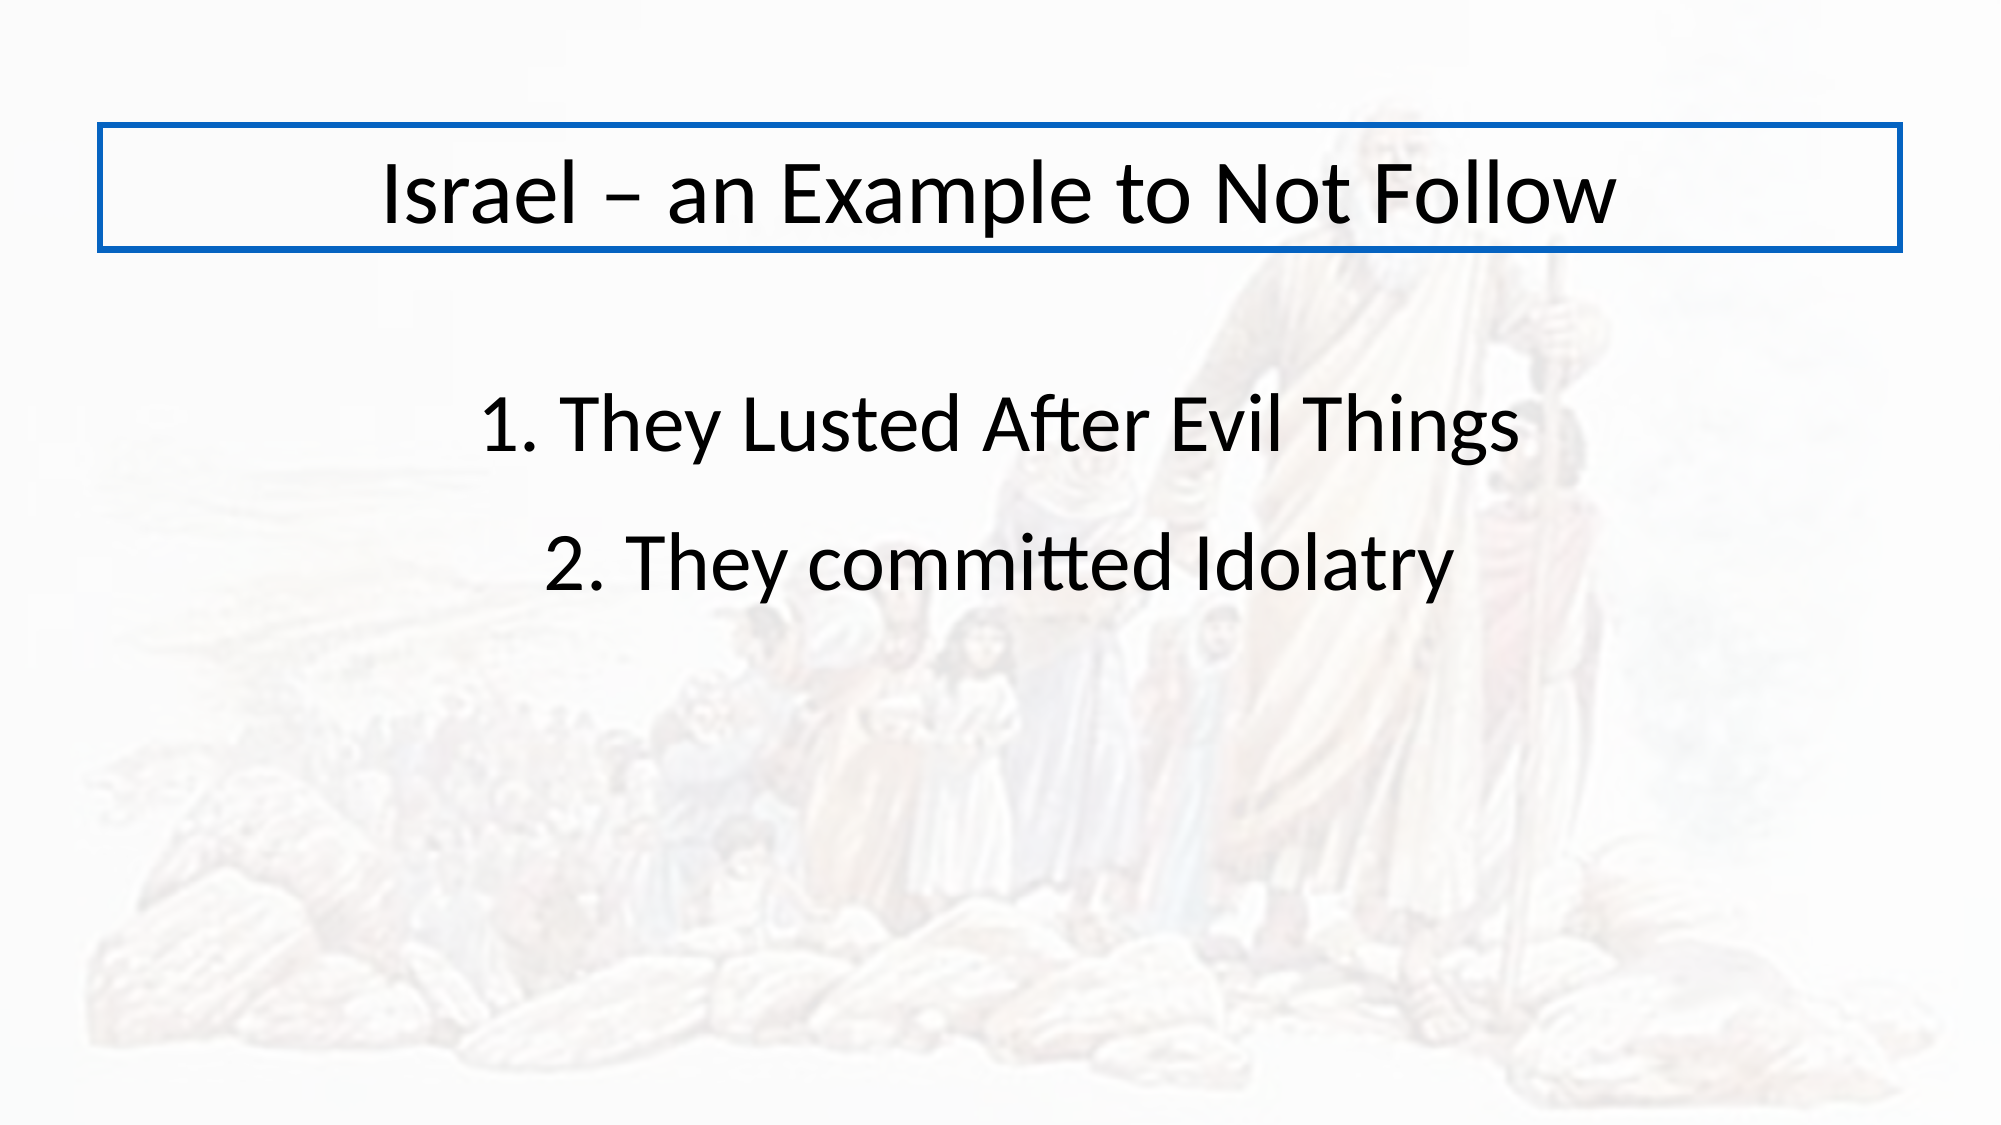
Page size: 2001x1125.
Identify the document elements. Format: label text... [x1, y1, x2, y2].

text_box 2. They committed Idolatry [412, 500, 1588, 615]
text_box 1. They Lusted After Evil Things [462, 360, 1538, 476]
text_box Israel – an Example to Not Follow [99, 124, 1900, 250]
